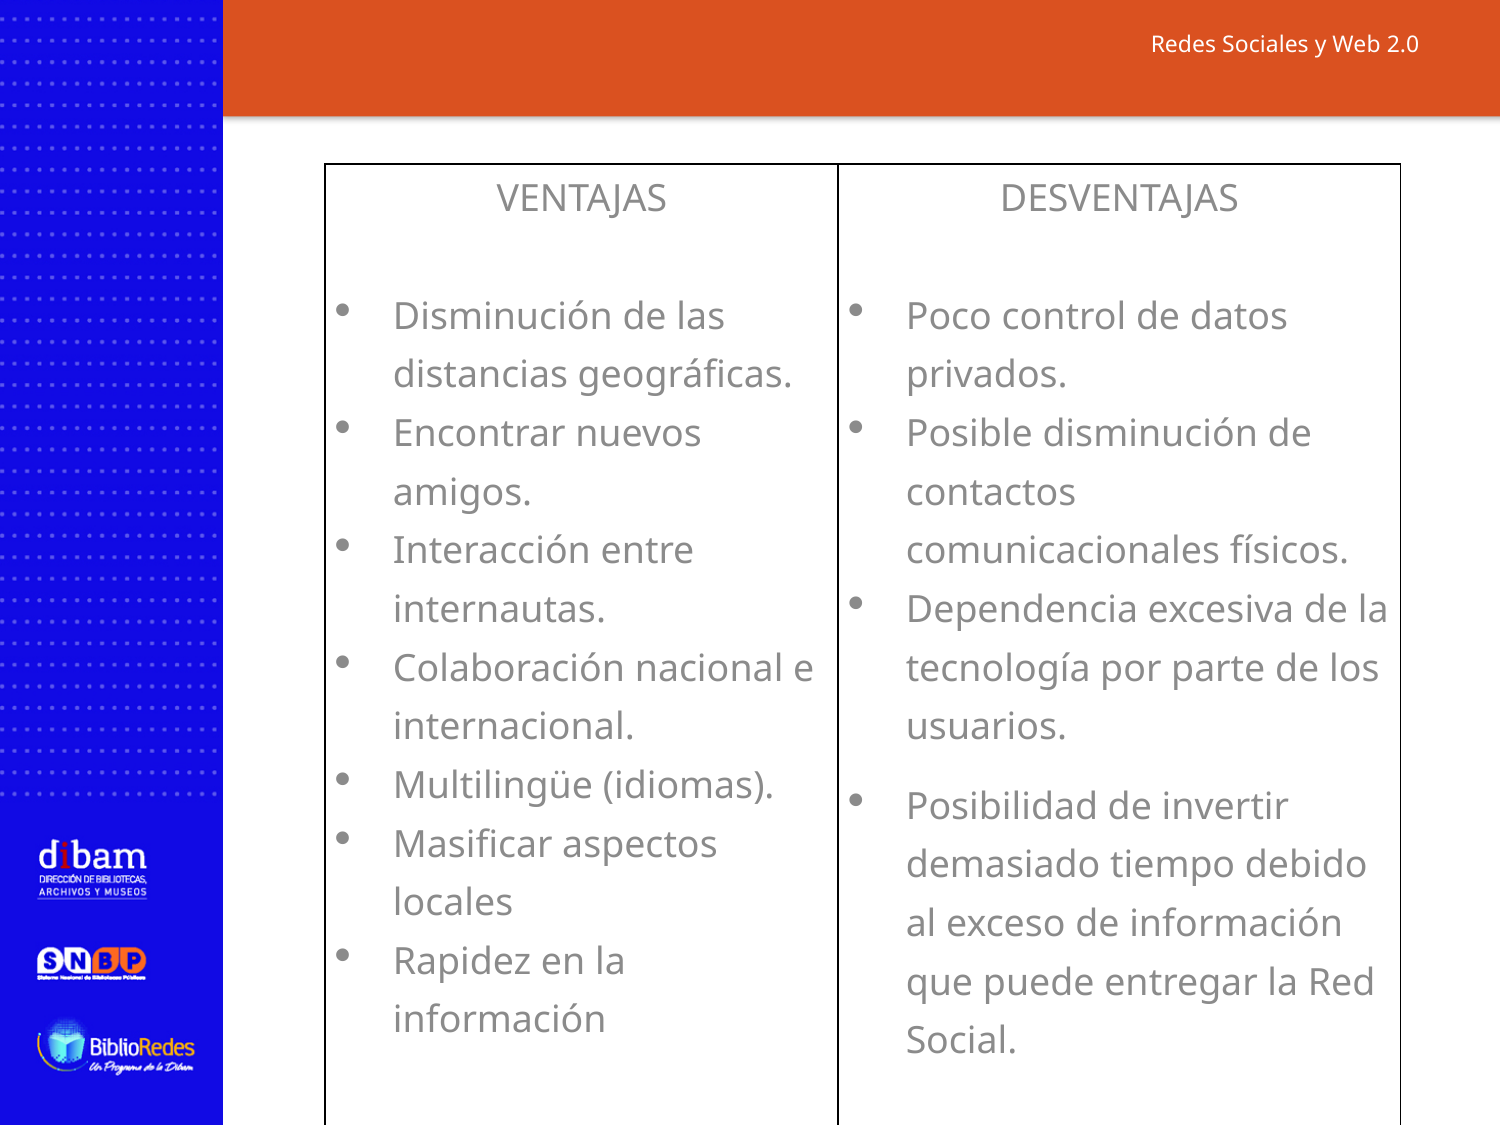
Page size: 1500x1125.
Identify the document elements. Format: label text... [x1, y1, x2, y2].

table_header DESVENTAJAS Poco control de datos privados. Posible disminución de contactos comunicacionales físicos. Dependencia excesiva de la tecnología por parte de los usuarios. Posibilidad de invertir demasiado tiempo debido al exceso de información que puede entregar la Red Social. [839, 165, 1400, 1125]
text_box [225, 0, 1500, 117]
table_header VENTAJAS Disminución de las distancias geográficas. Encontrar nuevos amigos. Interacción entre internautas. Colaboración nacional e internacional. Multilingüe (idiomas). Masificar aspectos locales Rapidez en la información [326, 165, 837, 1125]
picture [0, 0, 223, 1125]
